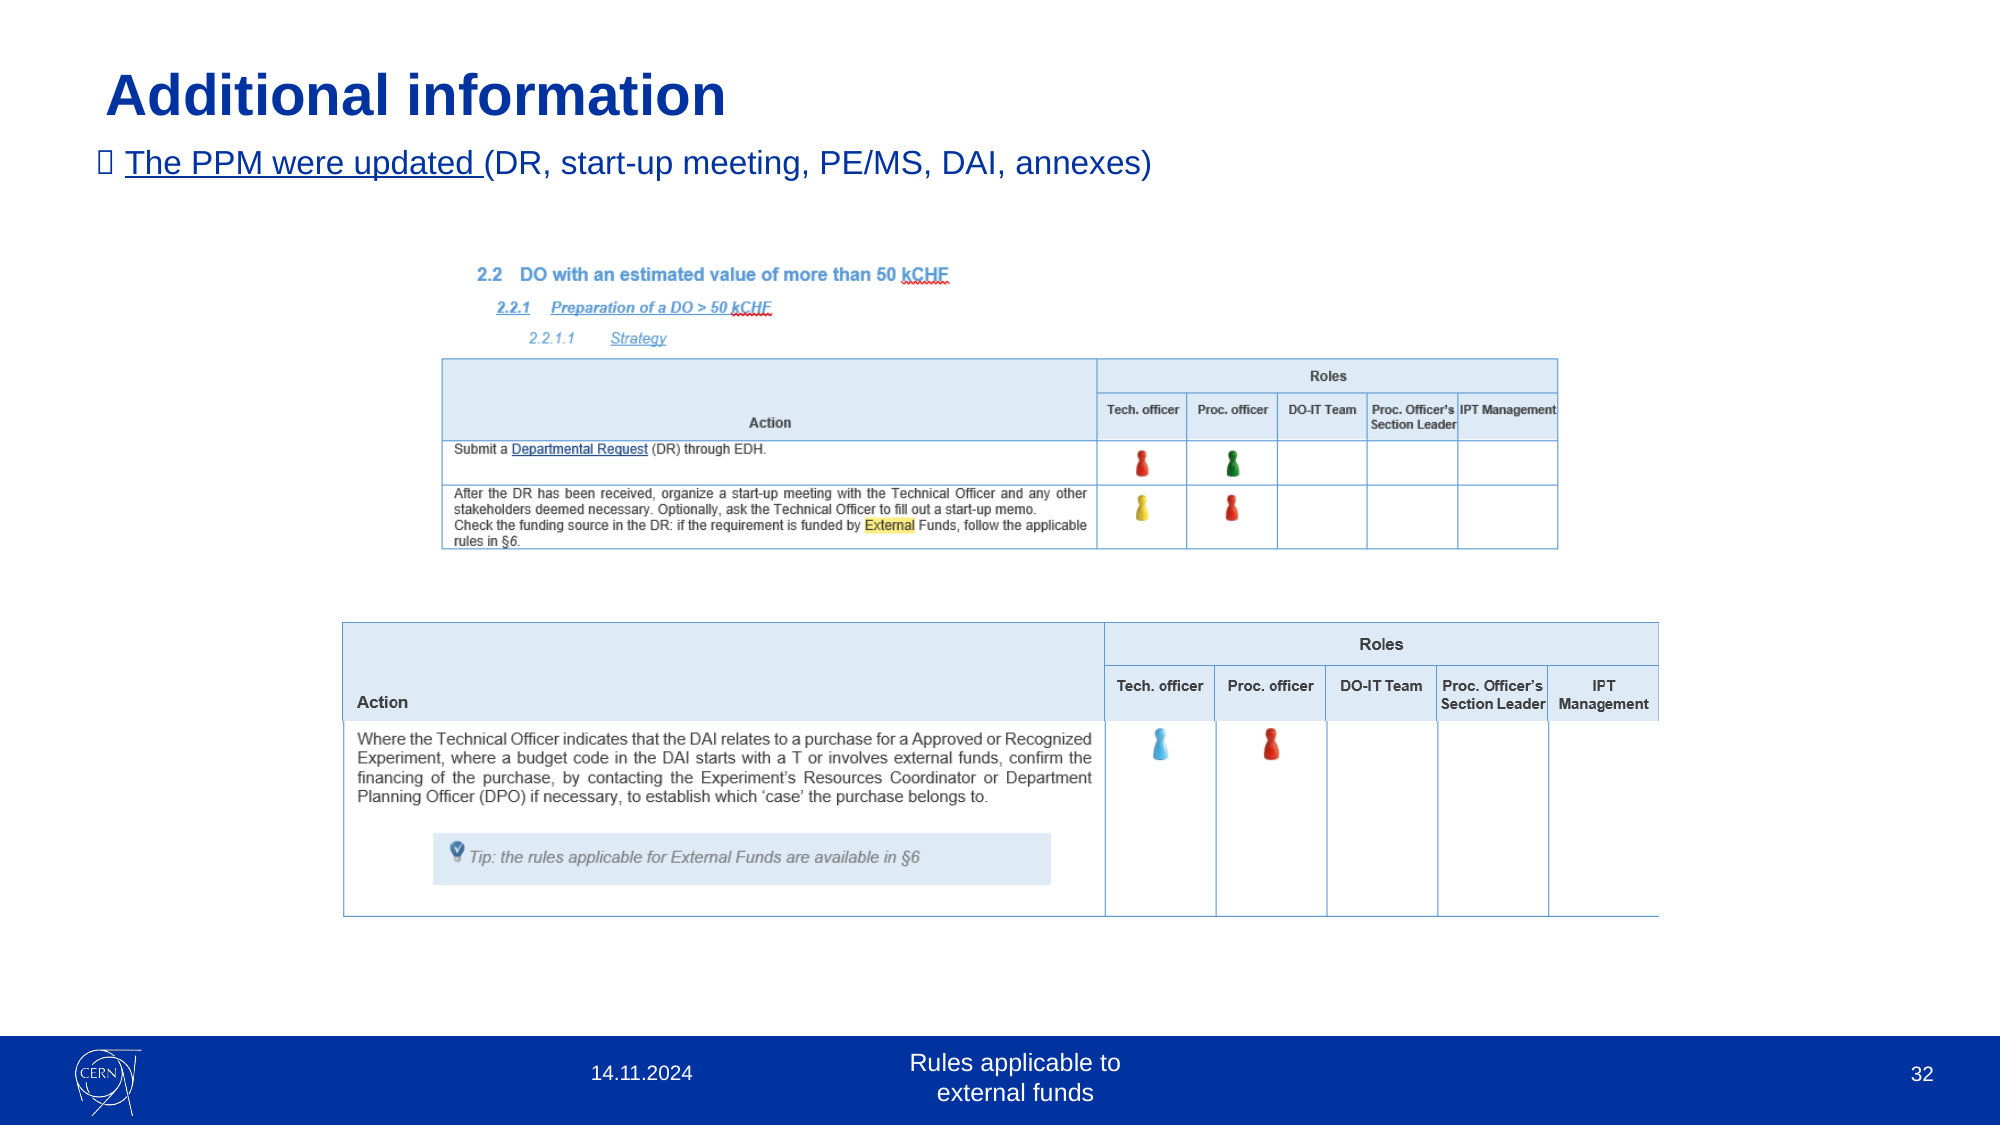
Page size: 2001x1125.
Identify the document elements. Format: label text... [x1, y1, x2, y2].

footer Rules applicable to external funds [856, 1046, 1175, 1107]
picture [427, 248, 1572, 587]
text_box  The PPM were updated (DR, start-up meeting, PE/MS, DAI, annexes) [50, 105, 1861, 781]
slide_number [571, 1041, 693, 1102]
picture [341, 619, 1659, 917]
slide_number 32 [1822, 1042, 1934, 1103]
text_box Additional information [90, 50, 1091, 105]
